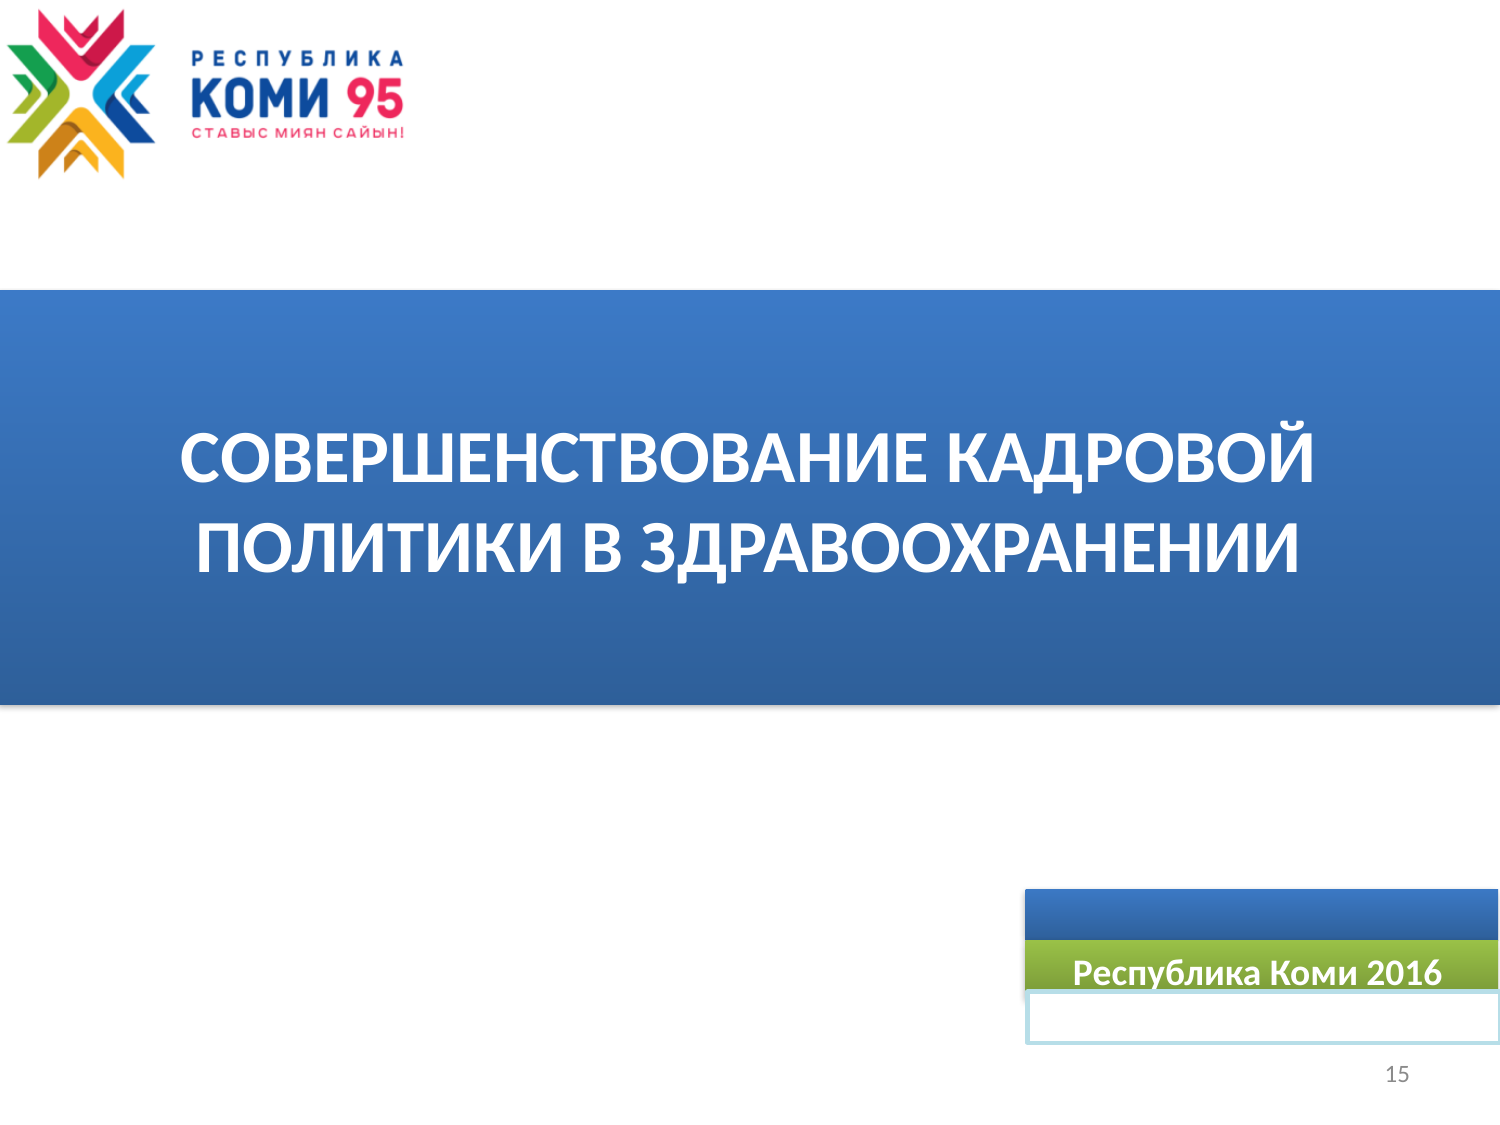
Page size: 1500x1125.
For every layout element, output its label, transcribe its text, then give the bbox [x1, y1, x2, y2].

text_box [1025, 889, 1500, 1043]
picture [0, 0, 413, 185]
title СОВЕРШЕНСТВОВАНИЕ КАДРОВОЙ ПОЛИТИКИ В ЗДРАВООХРАНЕНИИ [0, 290, 1500, 705]
slide_number 15 [1074, 1052, 1425, 1103]
